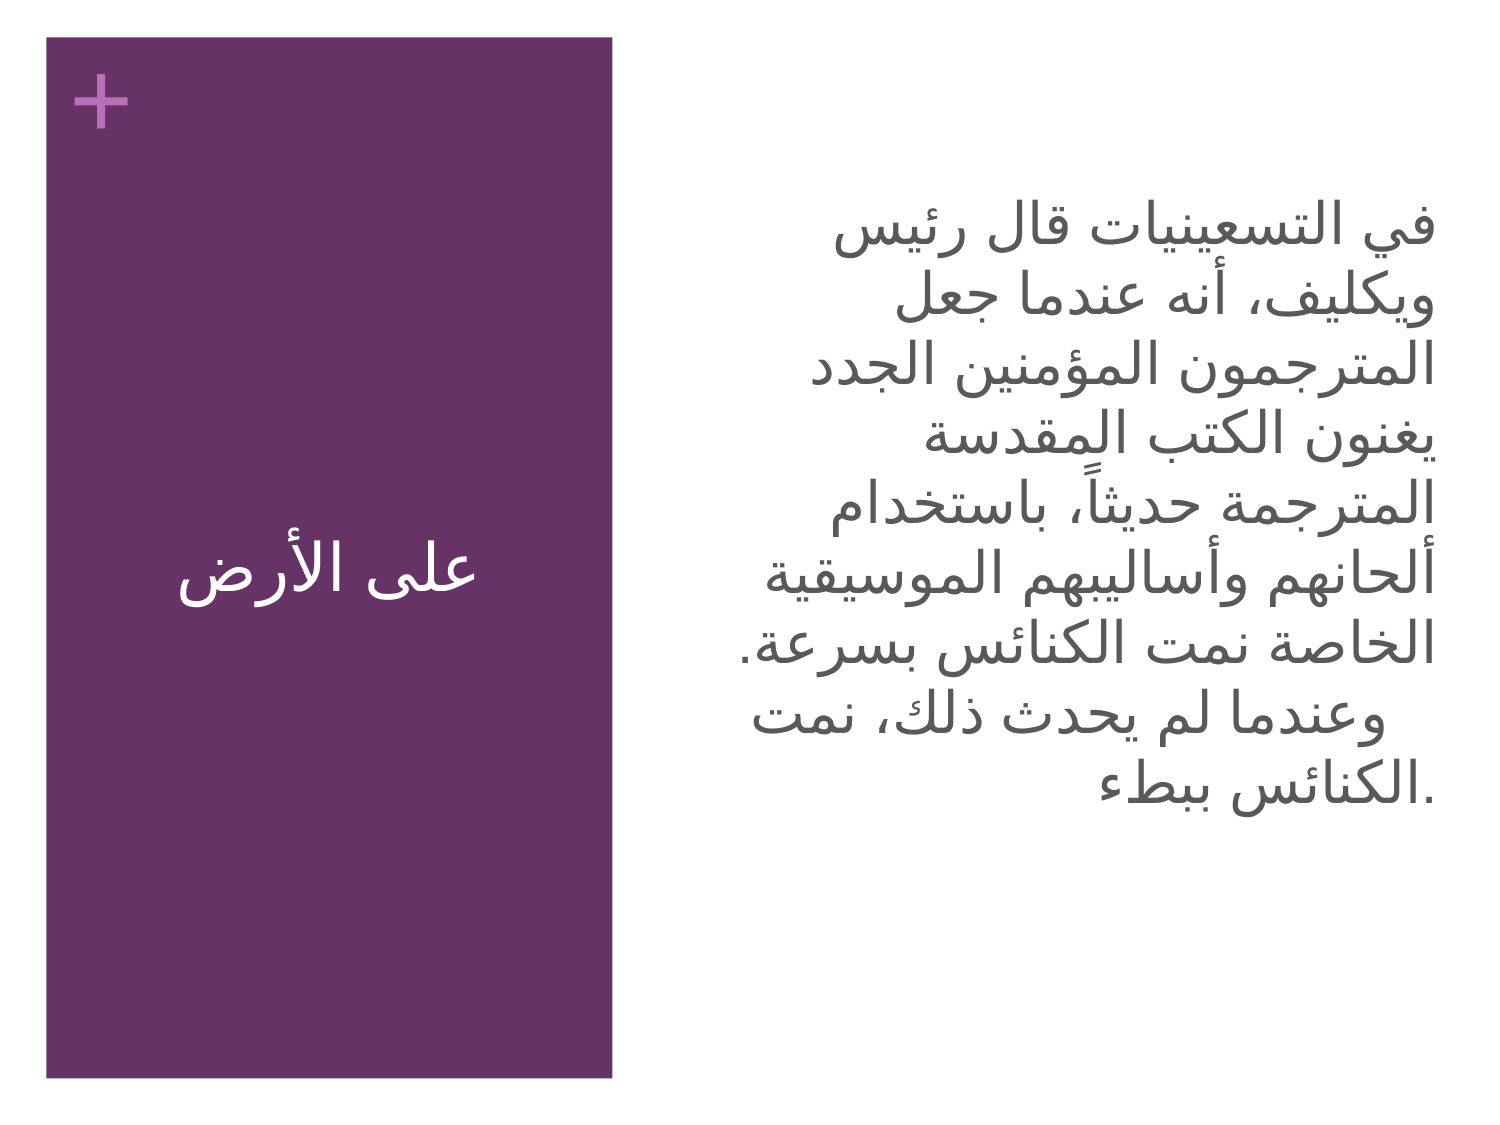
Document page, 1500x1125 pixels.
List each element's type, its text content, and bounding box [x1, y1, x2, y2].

list في التسعينيات قال رئيس ويكليف، أنه عندما جعل المترجمون المؤمنين الجدد يغنون الكتب المقدسة المترجمة حديثاً، باستخدام ألحانهم وأساليبهم الموسيقية الخاصة نمت الكنائس بسرعة. وعندما لم يحدث ذلك، نمت الكنائس ببطء. [690, 178, 1447, 1125]
title على الأرض [61, 421, 597, 613]
